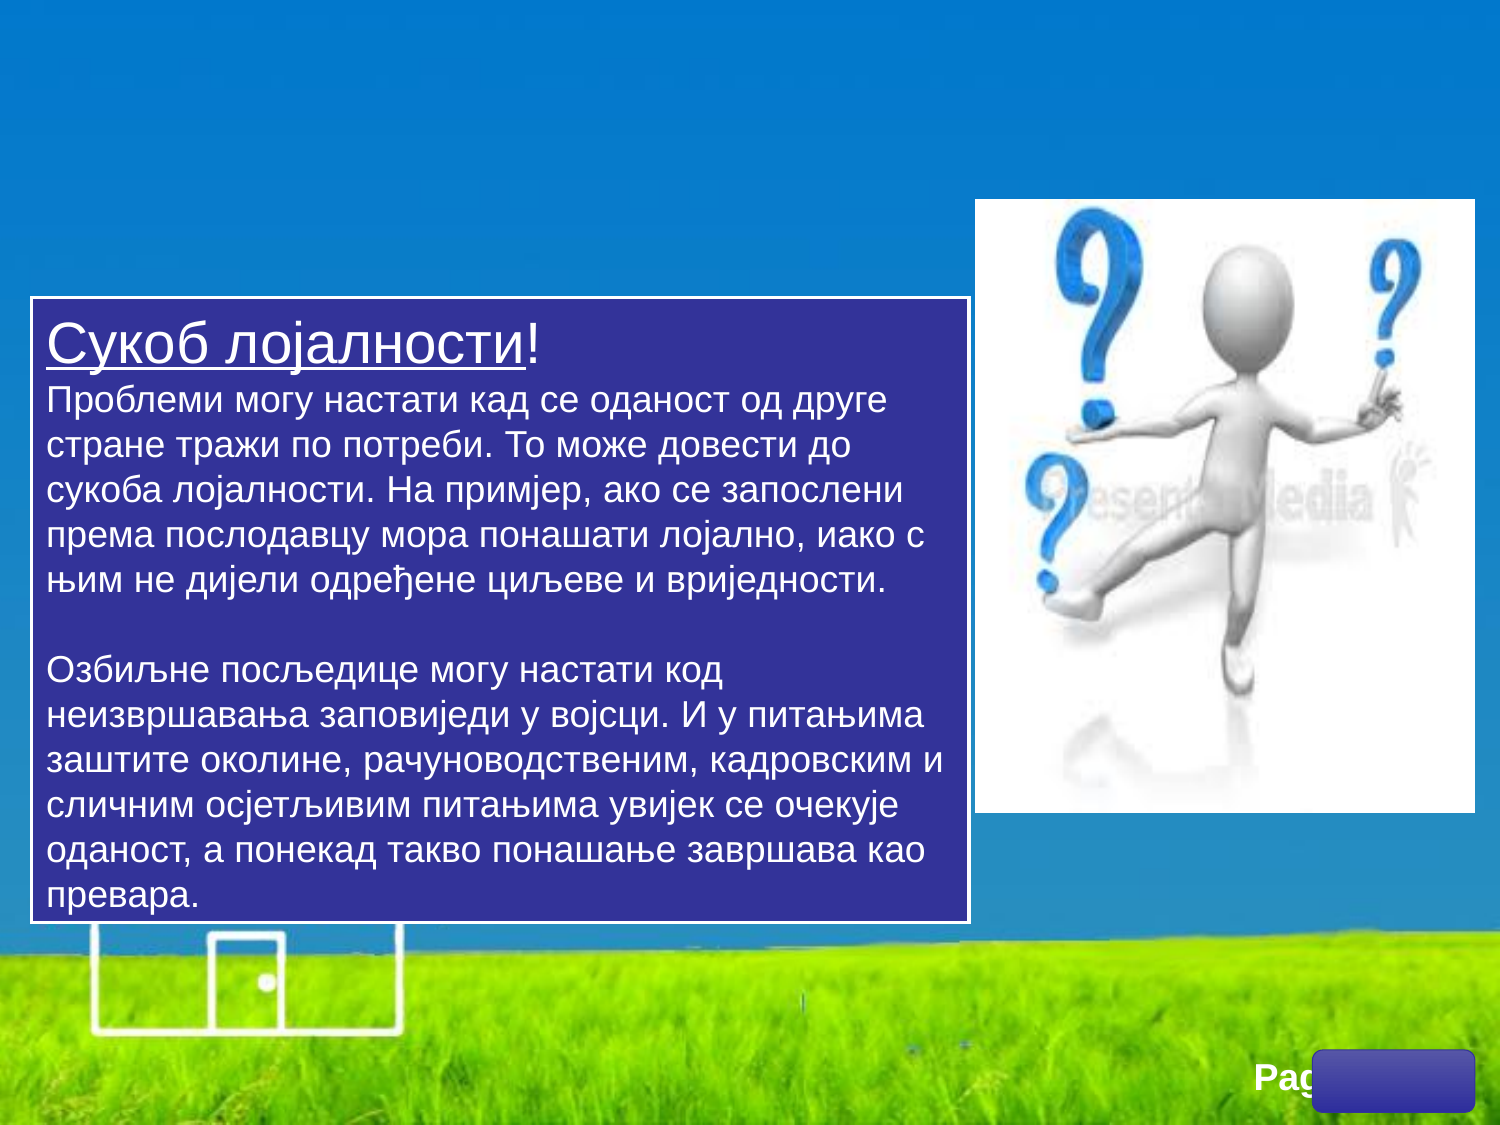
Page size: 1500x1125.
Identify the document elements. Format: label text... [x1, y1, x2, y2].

text_box [1311, 1049, 1476, 1113]
text_box Сукоб лојалности! Проблеми могу настати кад се оданост од друге стране тражи по потреби. То може довести до сукоба лојалности. На примјер, ако се запослени према послодавцу мора понашати лојално, иако с њим не дијели одређене циљеве и вриједности. Озбиљне посљедице могу настати код неизвршавања заповиједи у војсци. И у питањима заштите околине, рачуноводственим, кадровским и сличним осјетљивим питањима увијек се очекује оданост, а понекад такво понашање завршава као превара. [30, 296, 971, 924]
picture [0, 0, 1500, 1125]
